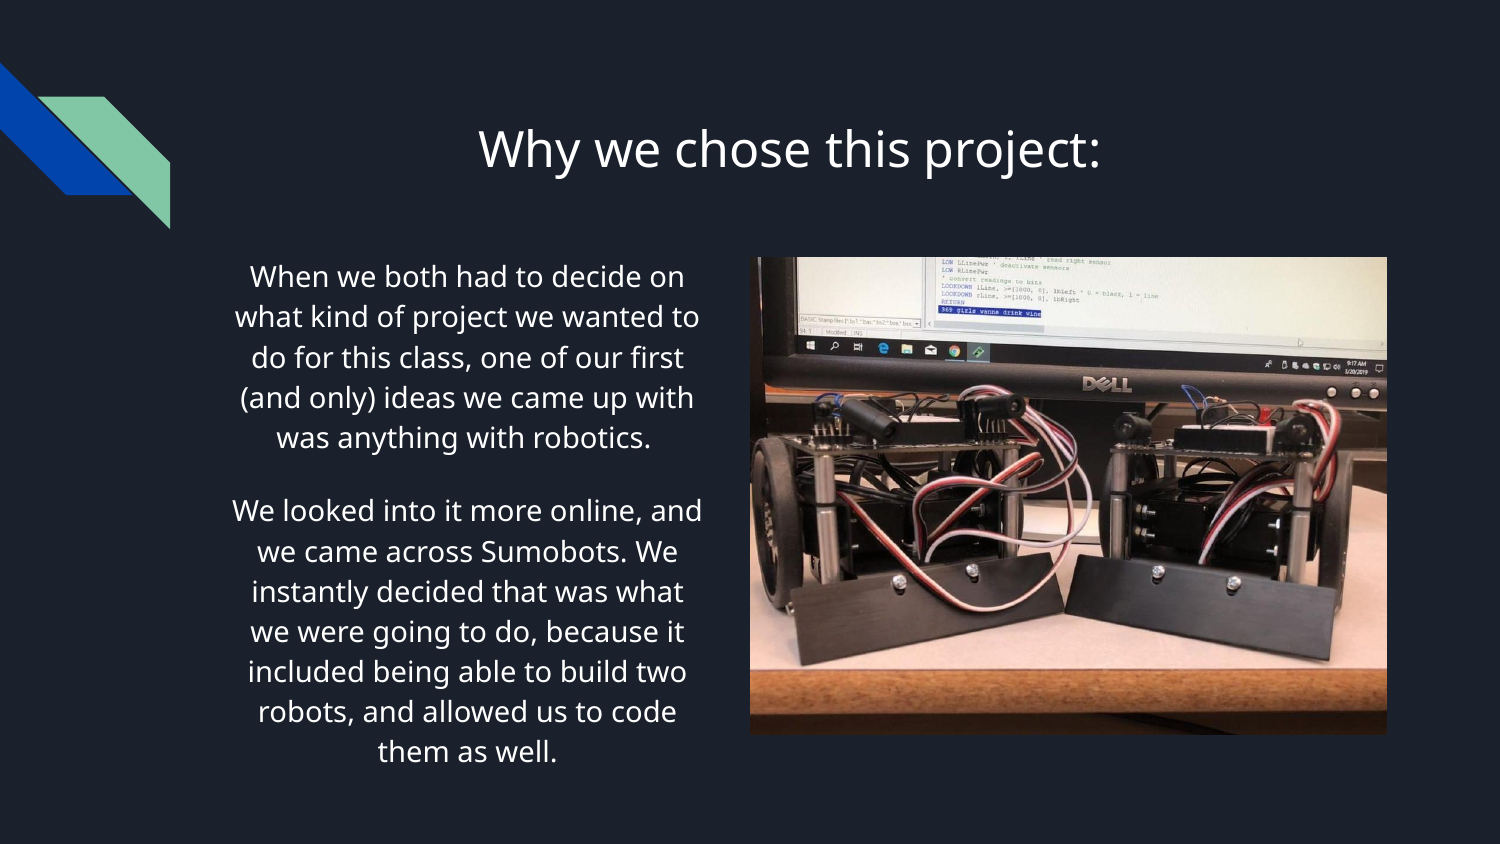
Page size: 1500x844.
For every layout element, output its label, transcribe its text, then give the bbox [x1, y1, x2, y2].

picture [749, 256, 1387, 735]
list When we both had to decide on what kind of project we wanted to do for this class, one of our first (and only) ideas we came up with was anything with robotics. We looked into it more online, and we came across Sumobots. We instantly decided that was what we were going to do, because it included being able to build two robots, and allowed us to code them as well. [212, 238, 723, 735]
title Why we chose this project: [212, 102, 1368, 215]
